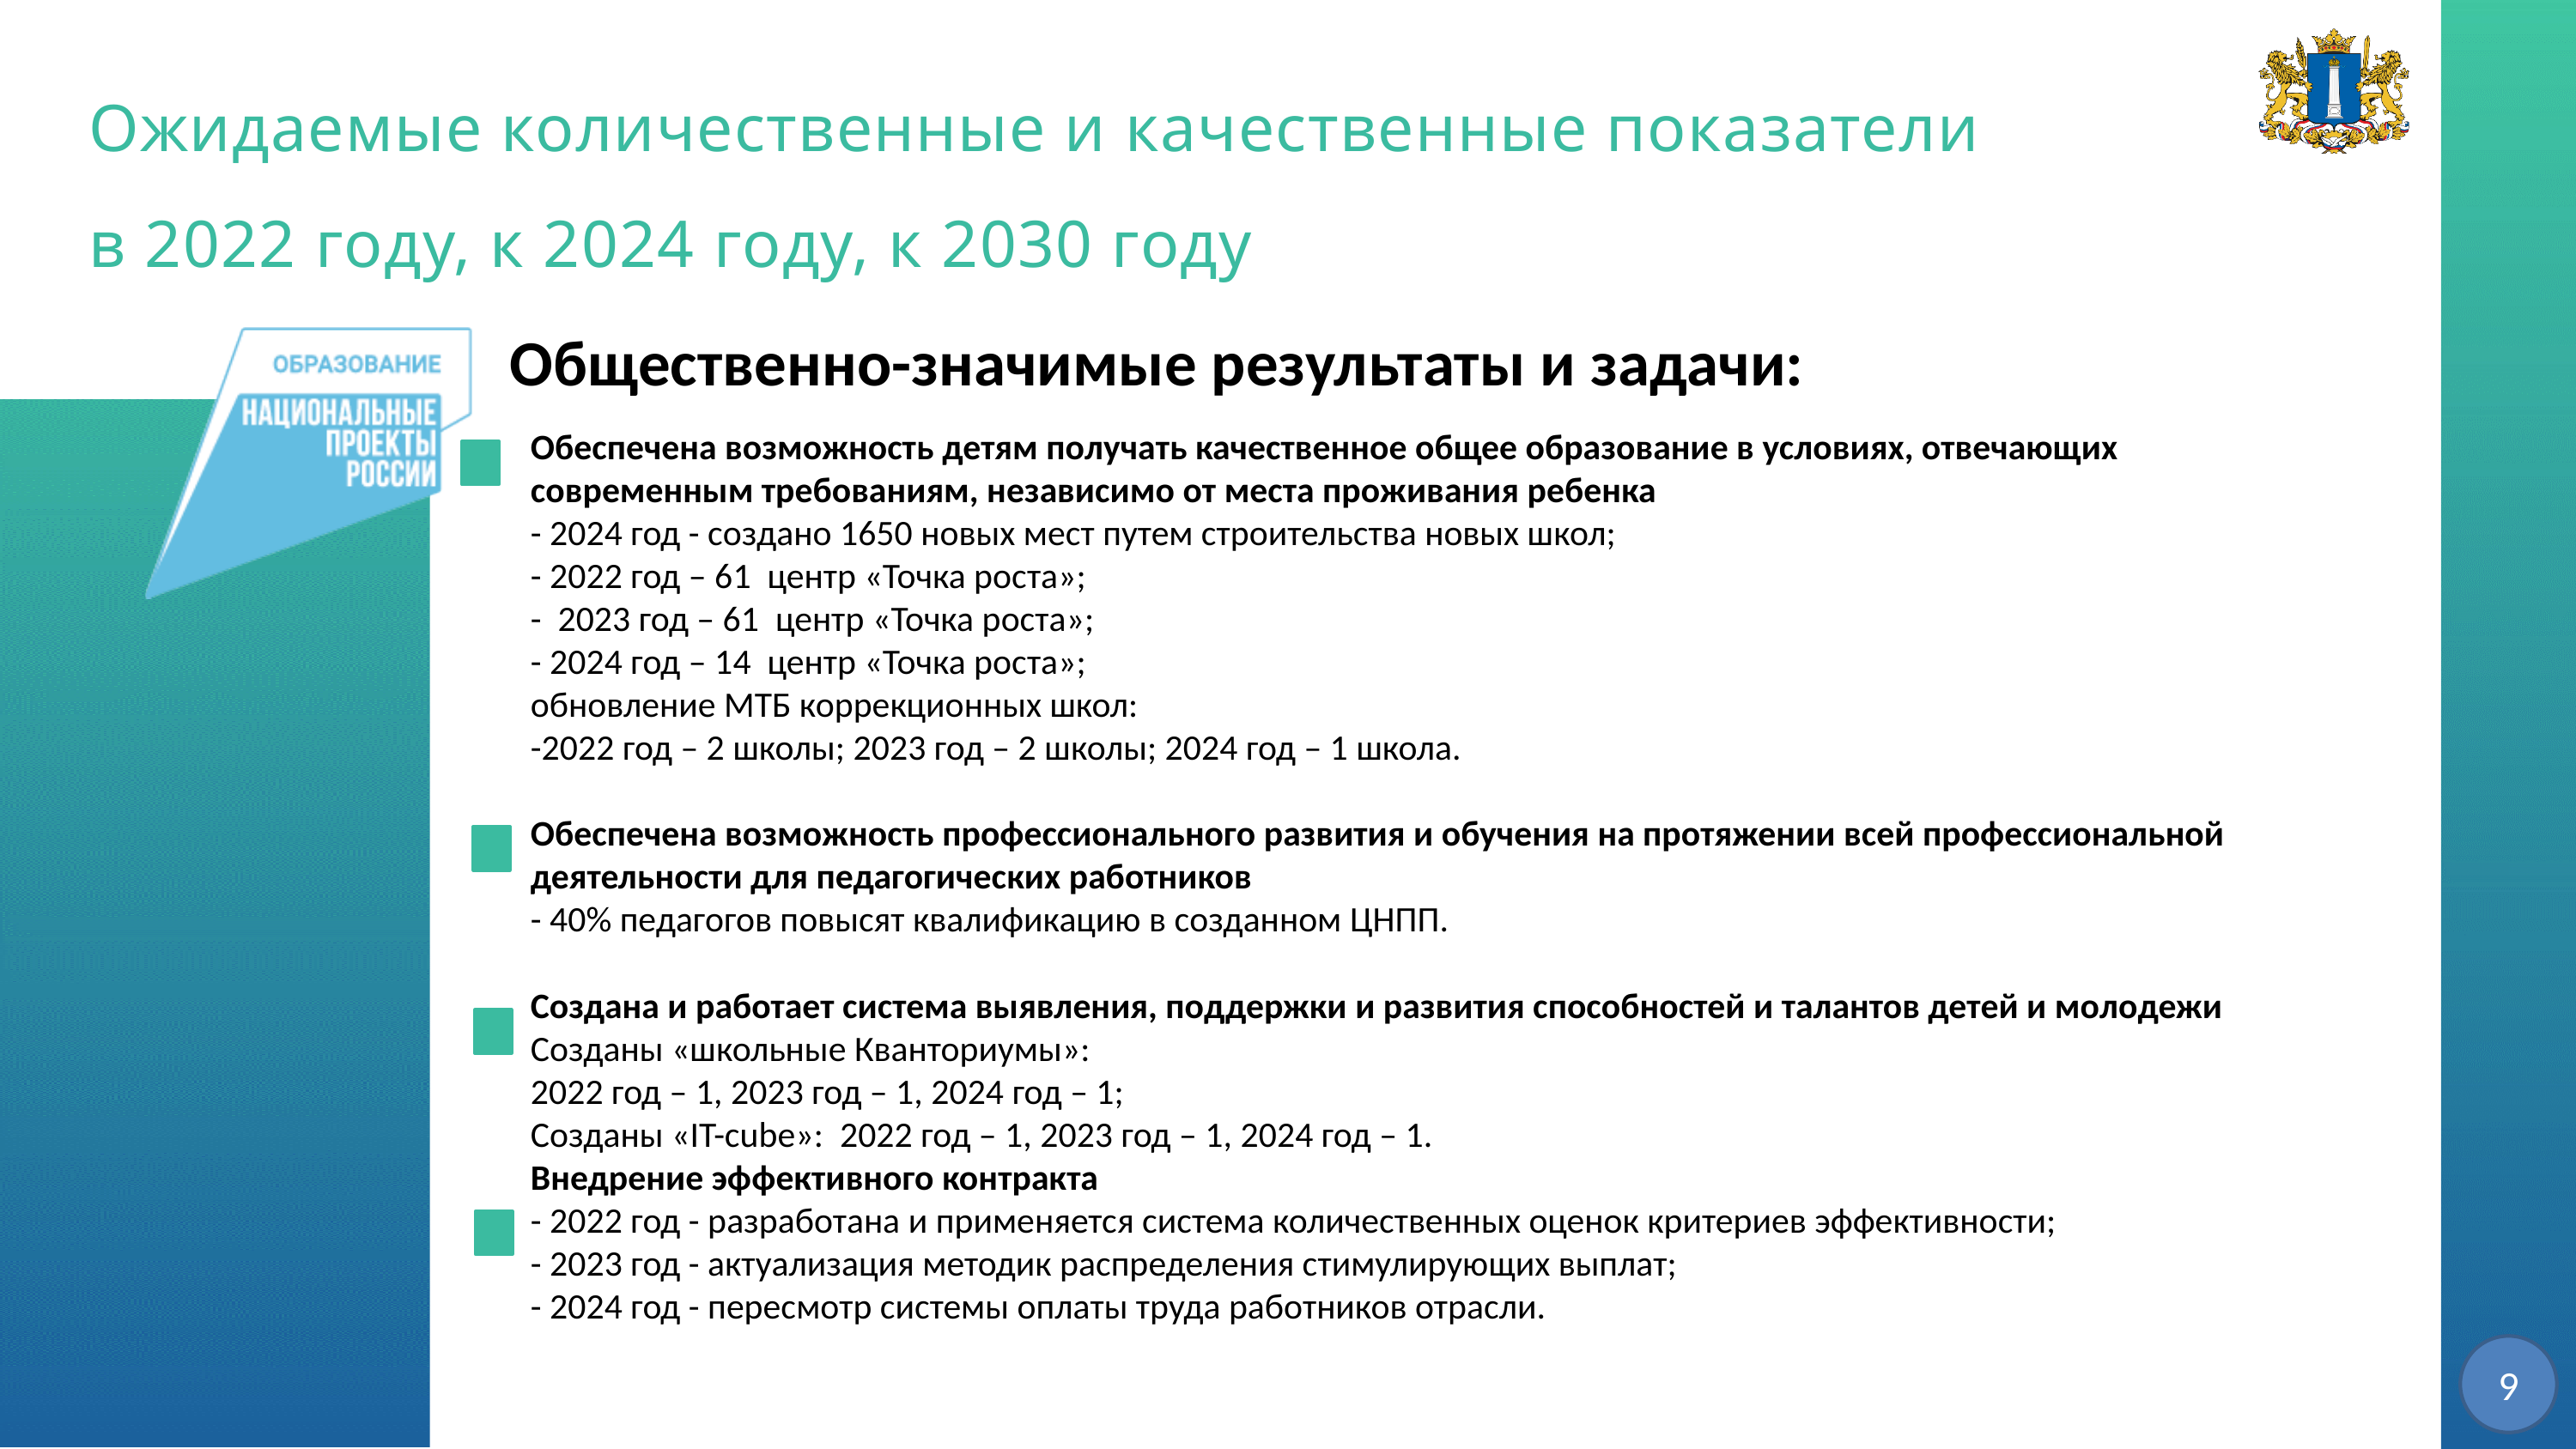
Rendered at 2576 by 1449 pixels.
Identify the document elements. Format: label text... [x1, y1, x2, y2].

picture [0, 326, 538, 1447]
text_box [473, 1008, 513, 1055]
picture [2258, 15, 2409, 167]
picture [2440, 0, 2576, 1449]
text_box [471, 825, 512, 872]
text_box Обеспечена возможность детям получать качественное общее образование в условиях, отвечающих современным требованиям, независимо от места проживания ребенка - 2024 год - создано 1650 новых мест путем строительства новых школ; - 2022 год – 61 центр «Точка роста»; - 2023 год – 61 центр «Точка роста»; - 2024 год – 14 центр «Точка роста»; обновление МТБ коррекционных школ: -2022 год – 2 школы; 2023 год – 2 школы; 2024 год – 1 школа. Обеспечена возможность профессионального развития и обучения на протяжении всей профессиональной деятельности для педагогических работников - 40% педагогов повысят квалификацию в созданном ЦНПП. Создана и работает система выявления, поддержки и развития способностей и талантов детей и молодежи Созданы «школьные Кванториумы»: 2022 год – 1, 2023 год – 1, 2024 год – 1; Созданы «IT-cube»: 2022 год – 1, 2023 год – 1, 2024 год – 1. Внедрение эффективного контракта - 2022 год - разработана и применяется система количественных оценок критериев эффективности; - 2023 год - актуализация методик распределения стимулирующих выплат; - 2024 год - пересмотр системы оплаты труда работников отрасли. [518, 417, 2259, 1332]
text_box Ожидаемые количественные и качественные показатели в 2022 году, к 2024 году, к 2030 году [88, 48, 2227, 281]
text_box [474, 1210, 514, 1256]
text_box Общественно-значимые результаты и задачи: [497, 315, 1818, 405]
